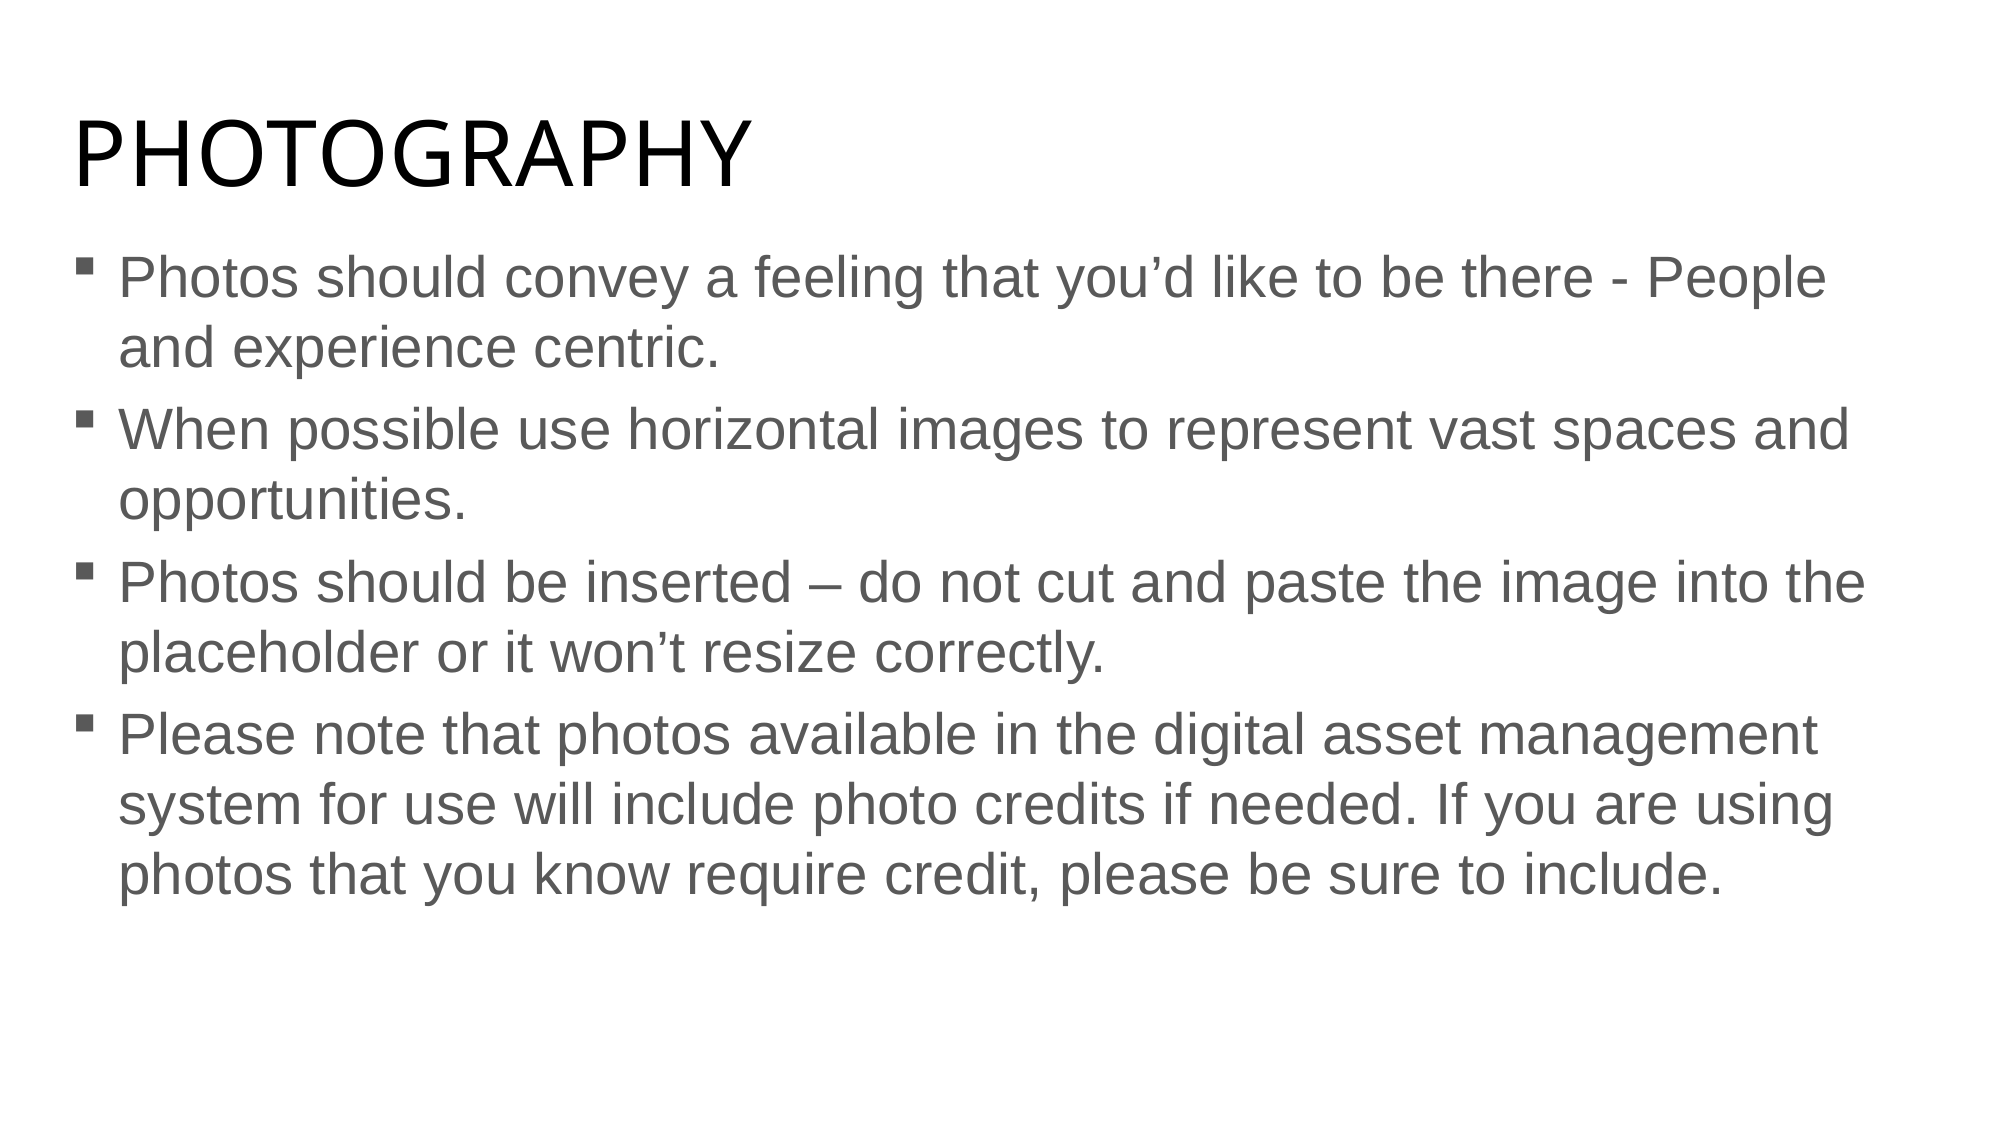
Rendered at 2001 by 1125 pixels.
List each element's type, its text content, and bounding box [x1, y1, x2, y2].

list Photos should convey a feeling that you’d like to be there - People and experience centric. When possible use horizontal images to represent vast spaces and opportunities. Photos should be inserted – do not cut and paste the image into the placeholder or it won’t resize correctly. Please note that photos available in the digital asset management system for use will include photo credits if needed. If you are using photos that you know require credit, please be sure to include. [56, 231, 1924, 1026]
title photography [56, 59, 1924, 215]
